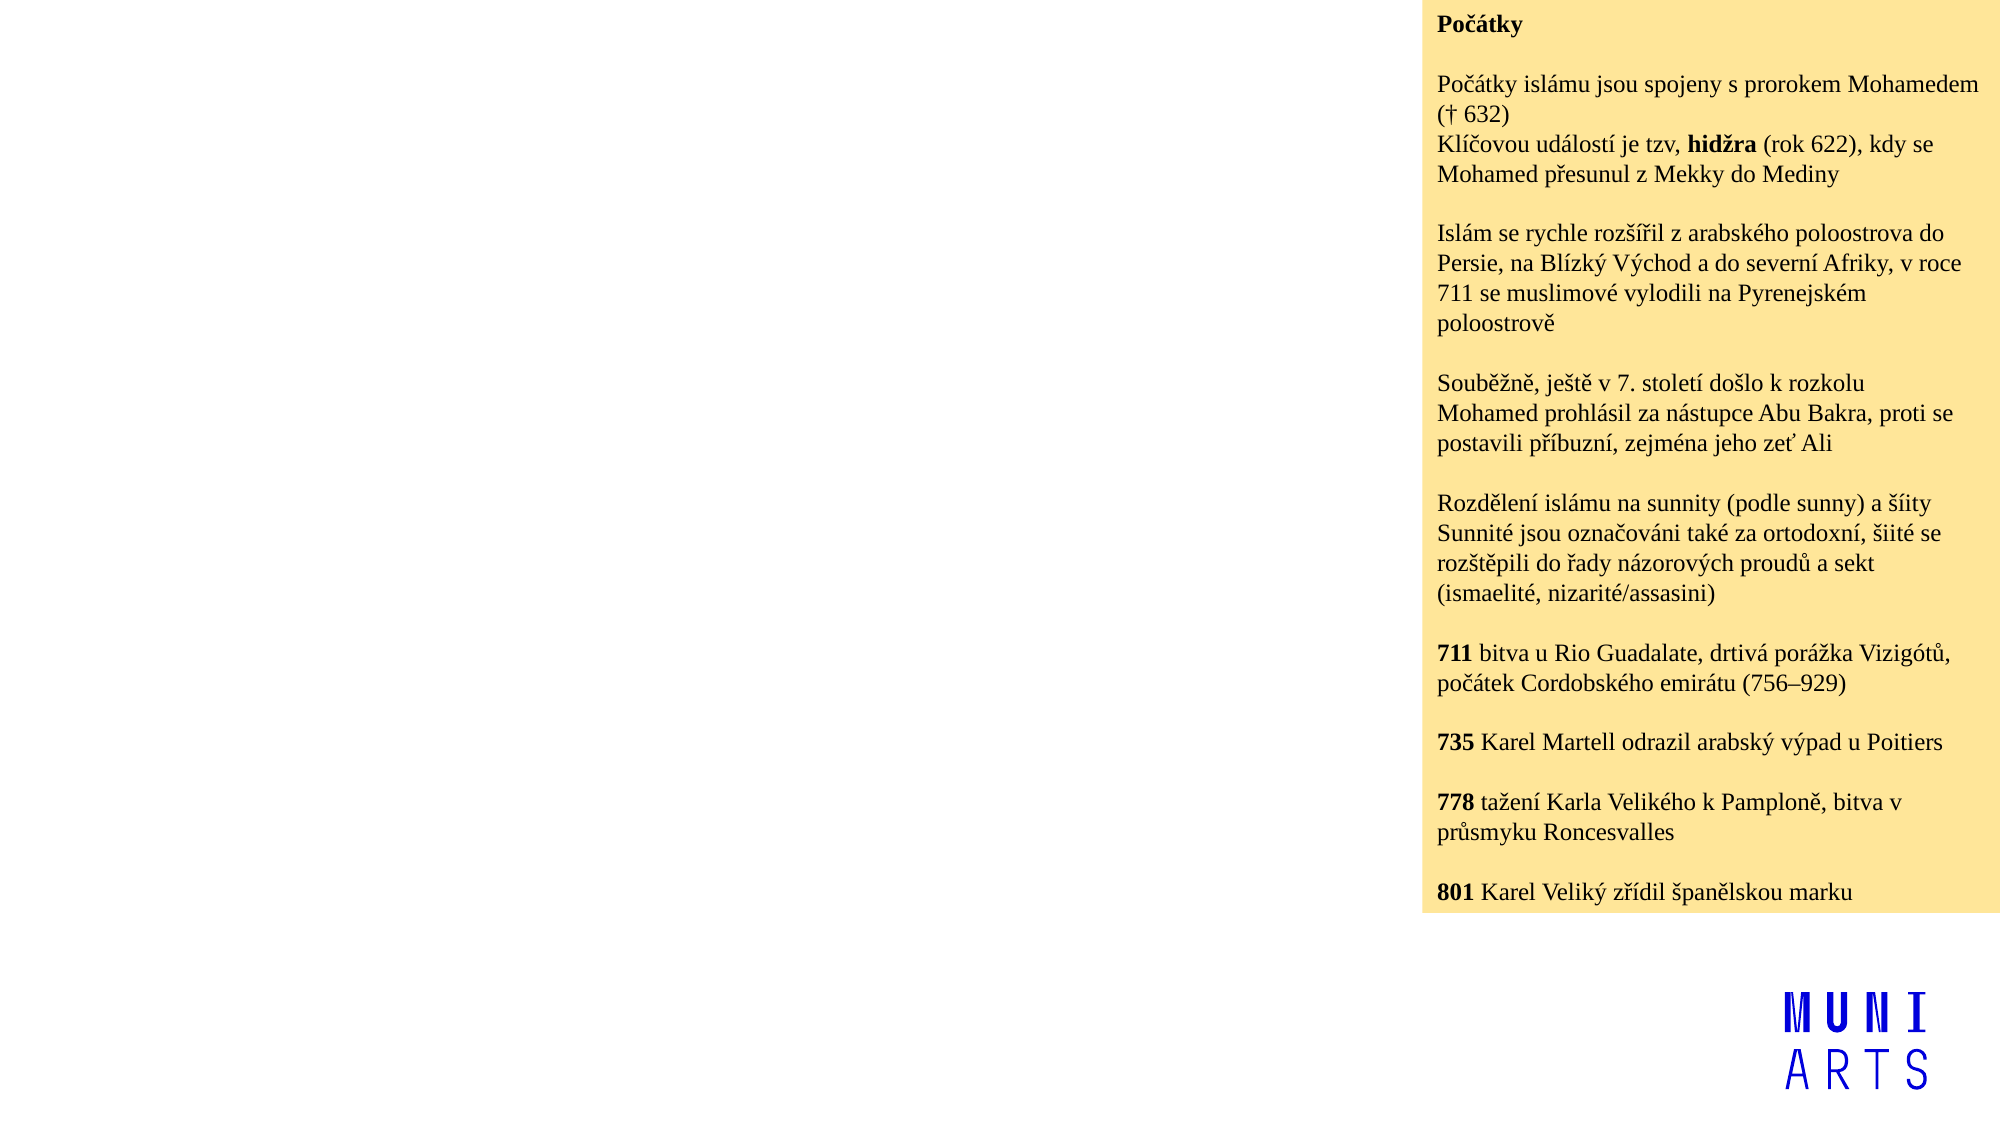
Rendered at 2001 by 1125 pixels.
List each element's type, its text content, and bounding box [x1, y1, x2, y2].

text_box Počátky Počátky islámu jsou spojeny s prorokem Mohamedem († 632) Klíčovou událostí je tzv, hidžra (rok 622), kdy se Mohamed přesunul z Mekky do Mediny Islám se rychle rozšířil z arabského poloostrova do Persie, na Blízký Východ a do severní Afriky, v roce 711 se muslimové vylodili na Pyrenejském poloostrově Souběžně, ještě v 7. století došlo k rozkolu Mohamed prohlásil za nástupce Abu Bakra, proti se postavili příbuzní, zejména jeho zeť Ali Rozdělení islámu na sunnity (podle sunny) a šíity Sunnité jsou označováni také za ortodoxní, šiité se rozštěpili do řady názorových proudů a sekt (ismaelité, nizarité/assasini) 711 bitva u Rio Guadalate, drtivá porážka Vizigótů, počátek Cordobského emirátu (756–929) 735 Karel Martell odrazil arabský výpad u Poitiers 778 tažení Karla Velikého k Pamploně, bitva v průsmyku Roncesvalles 801 Karel Veliký zřídil španělskou marku [1422, 0, 2000, 913]
